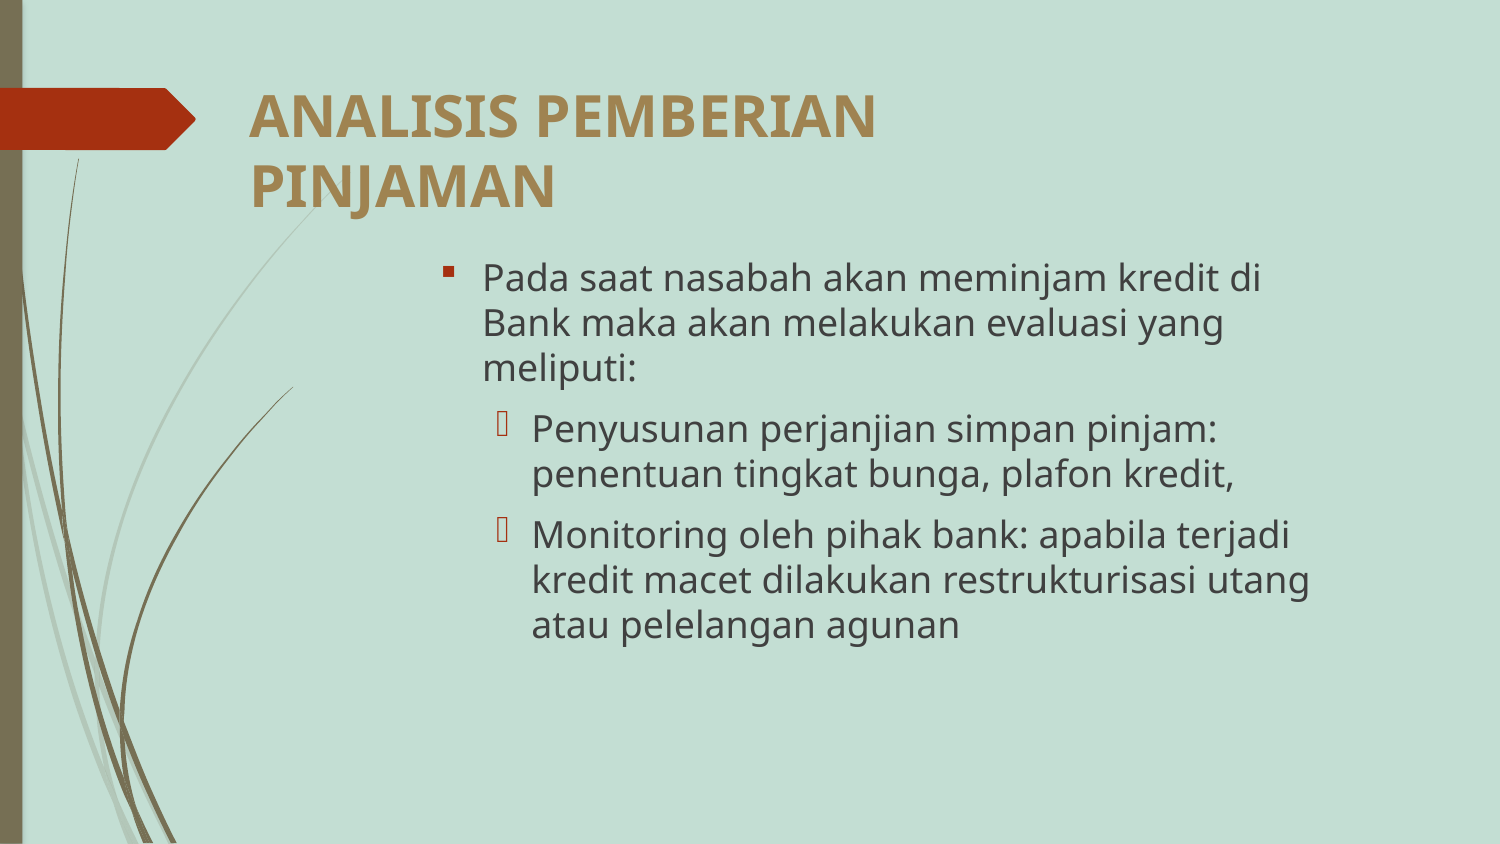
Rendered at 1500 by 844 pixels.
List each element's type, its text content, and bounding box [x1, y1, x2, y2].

list Pada saat nasabah akan meminjam kredit di Bank maka akan melakukan evaluasi yang meliputi: Penyusunan perjanjian simpan pinjam: penentuan tingkat bunga, plafon kredit, Monitoring oleh pihak bank: apabila terjadi kredit macet dilakukan restrukturisasi utang atau pelelangan agunan [425, 246, 1350, 754]
title ANALISIS PEMBERIAN PINJAMAN [234, 71, 1210, 123]
